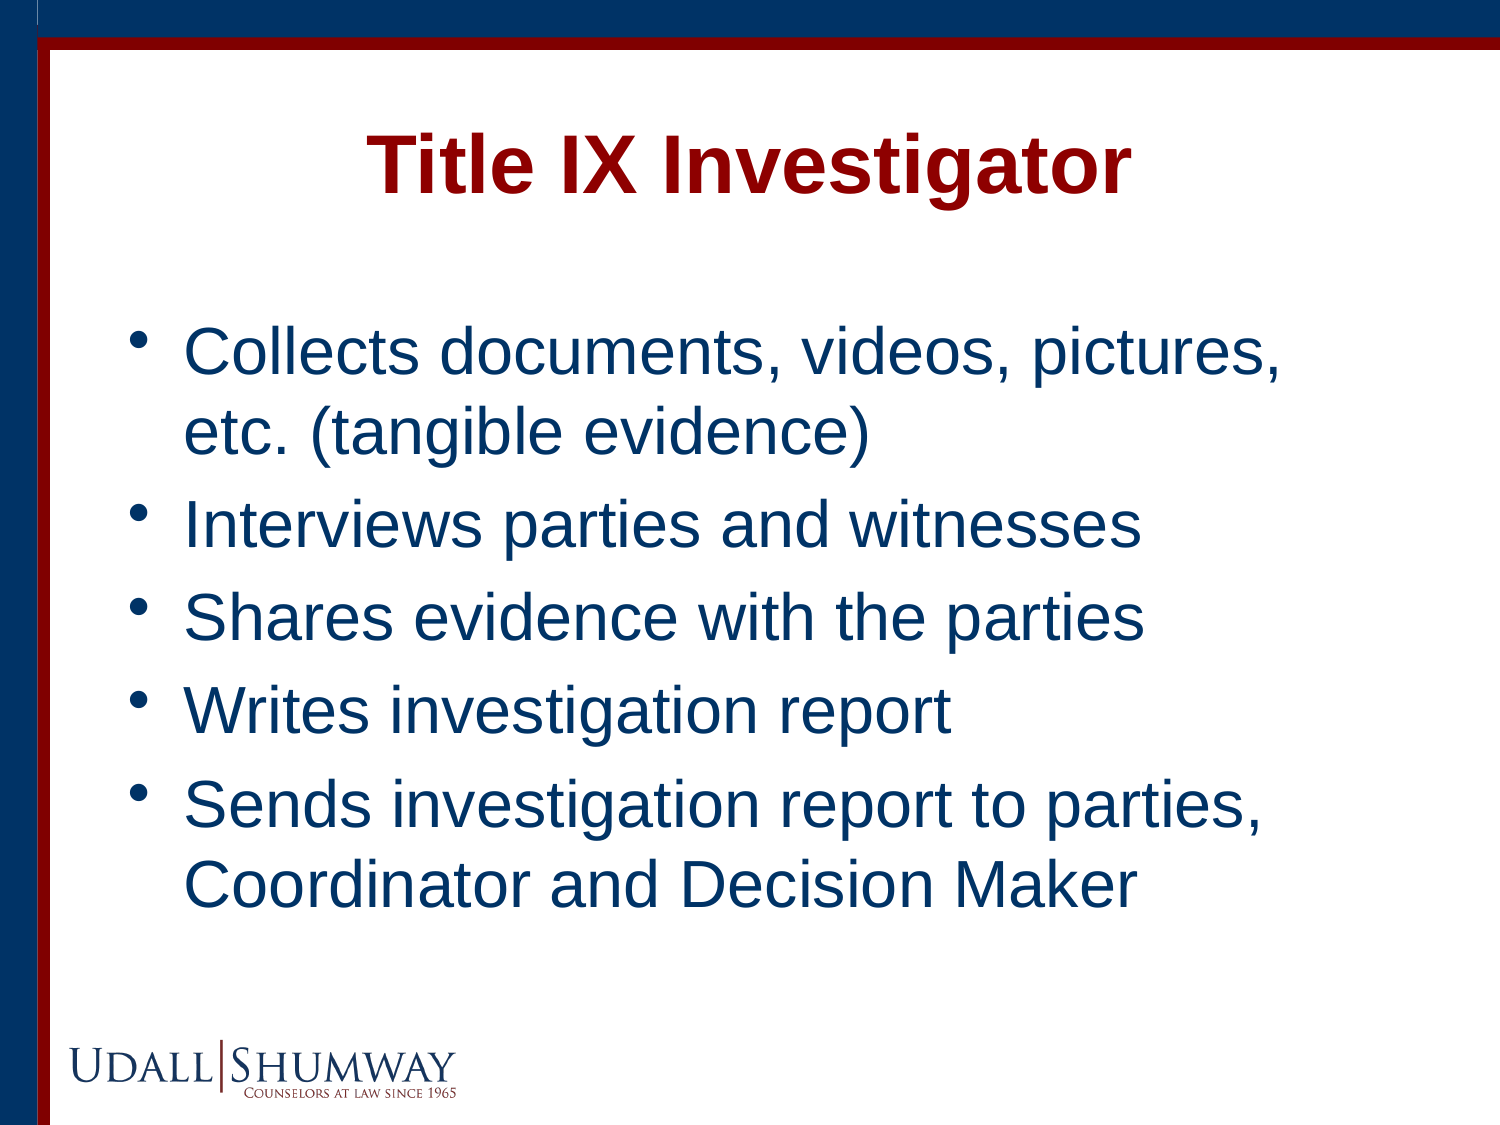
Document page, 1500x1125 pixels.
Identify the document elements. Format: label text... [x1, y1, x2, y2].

title Title IX Investigator [112, 87, 1388, 233]
picture [62, 1031, 463, 1105]
list Collects documents, videos, pictures, etc. (tangible evidence) Interviews parties and witnesses Shares evidence with the parties Writes investigation report Sends investigation report to parties, Coordinator and Decision Maker [112, 299, 1425, 950]
